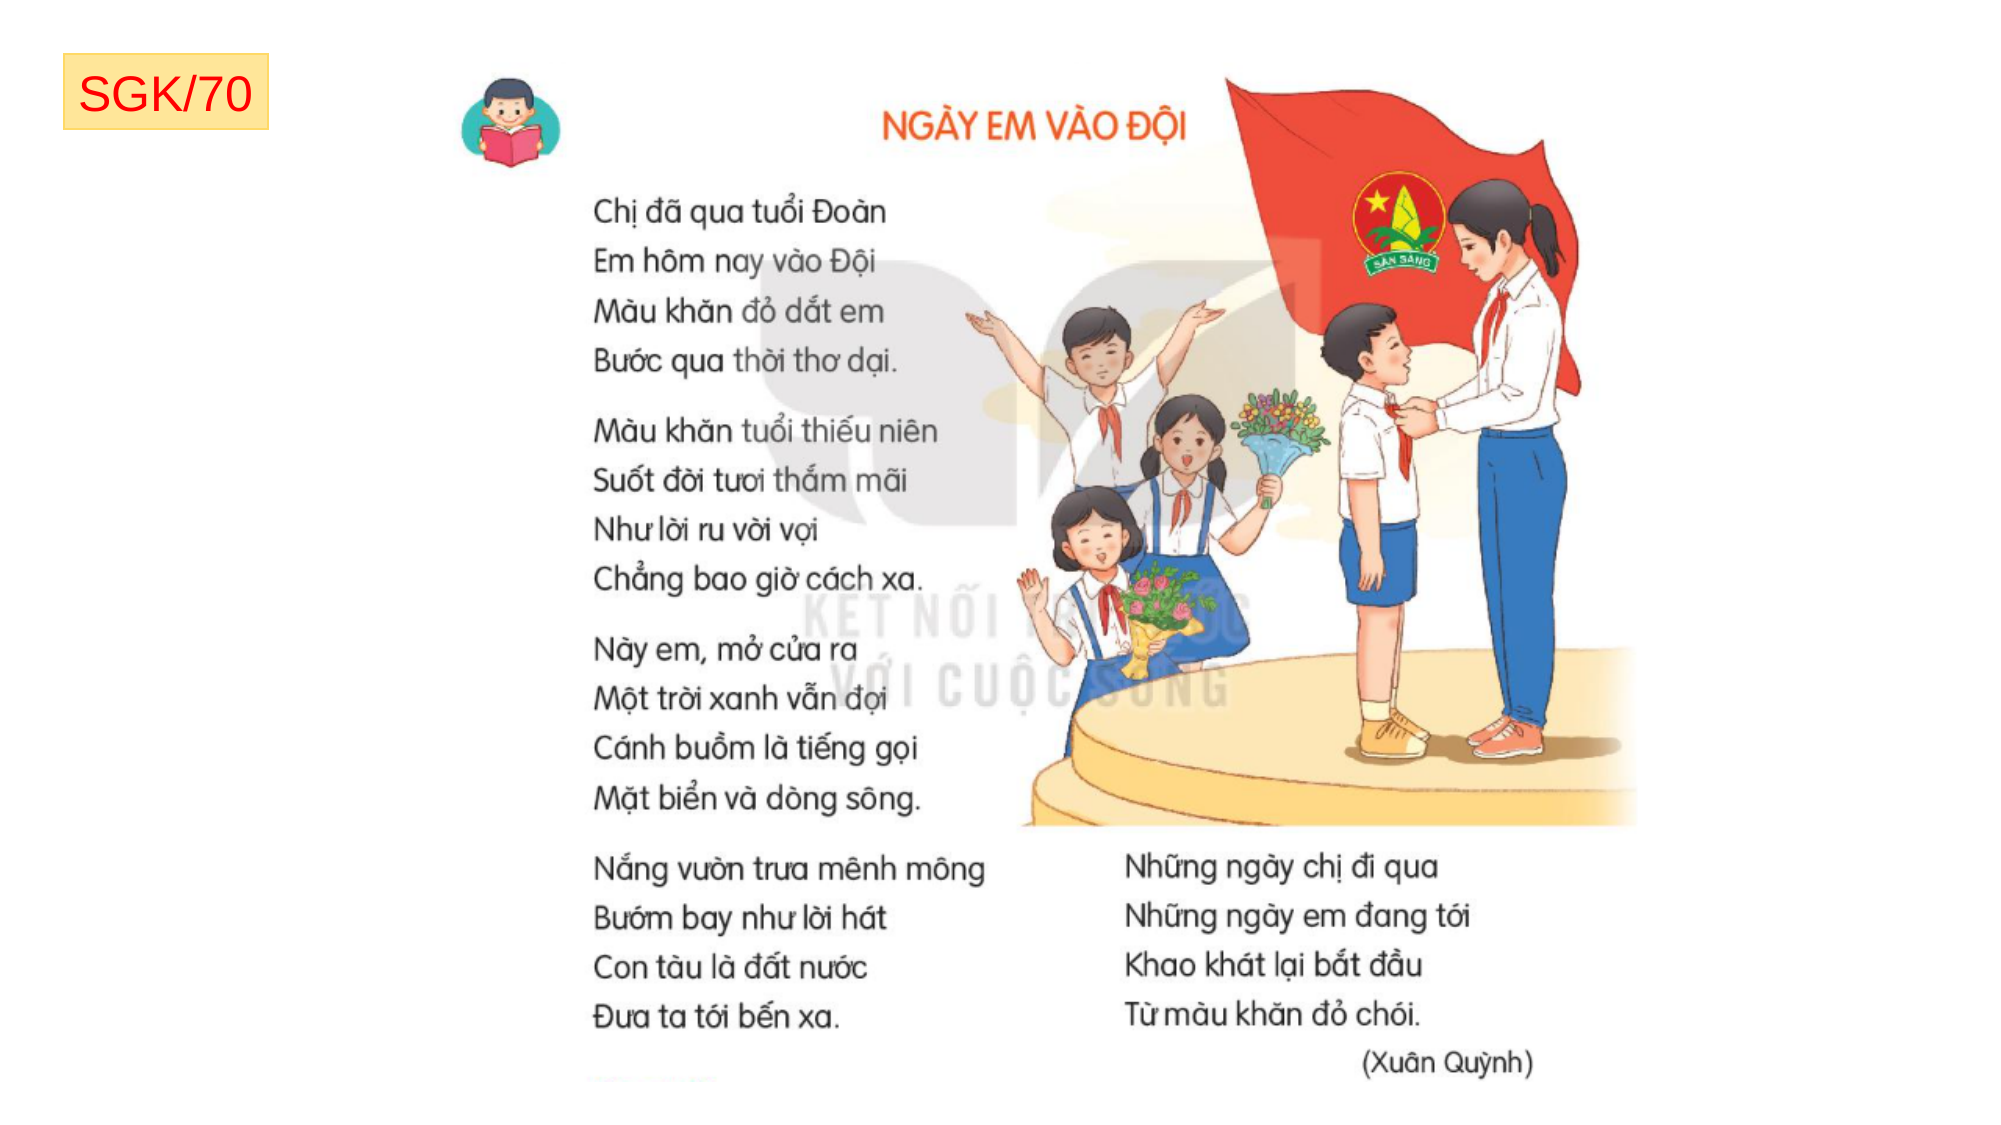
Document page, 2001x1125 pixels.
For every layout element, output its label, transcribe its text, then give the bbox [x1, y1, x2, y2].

text_box SGK/70 [63, 53, 269, 130]
picture [437, 62, 1638, 1082]
